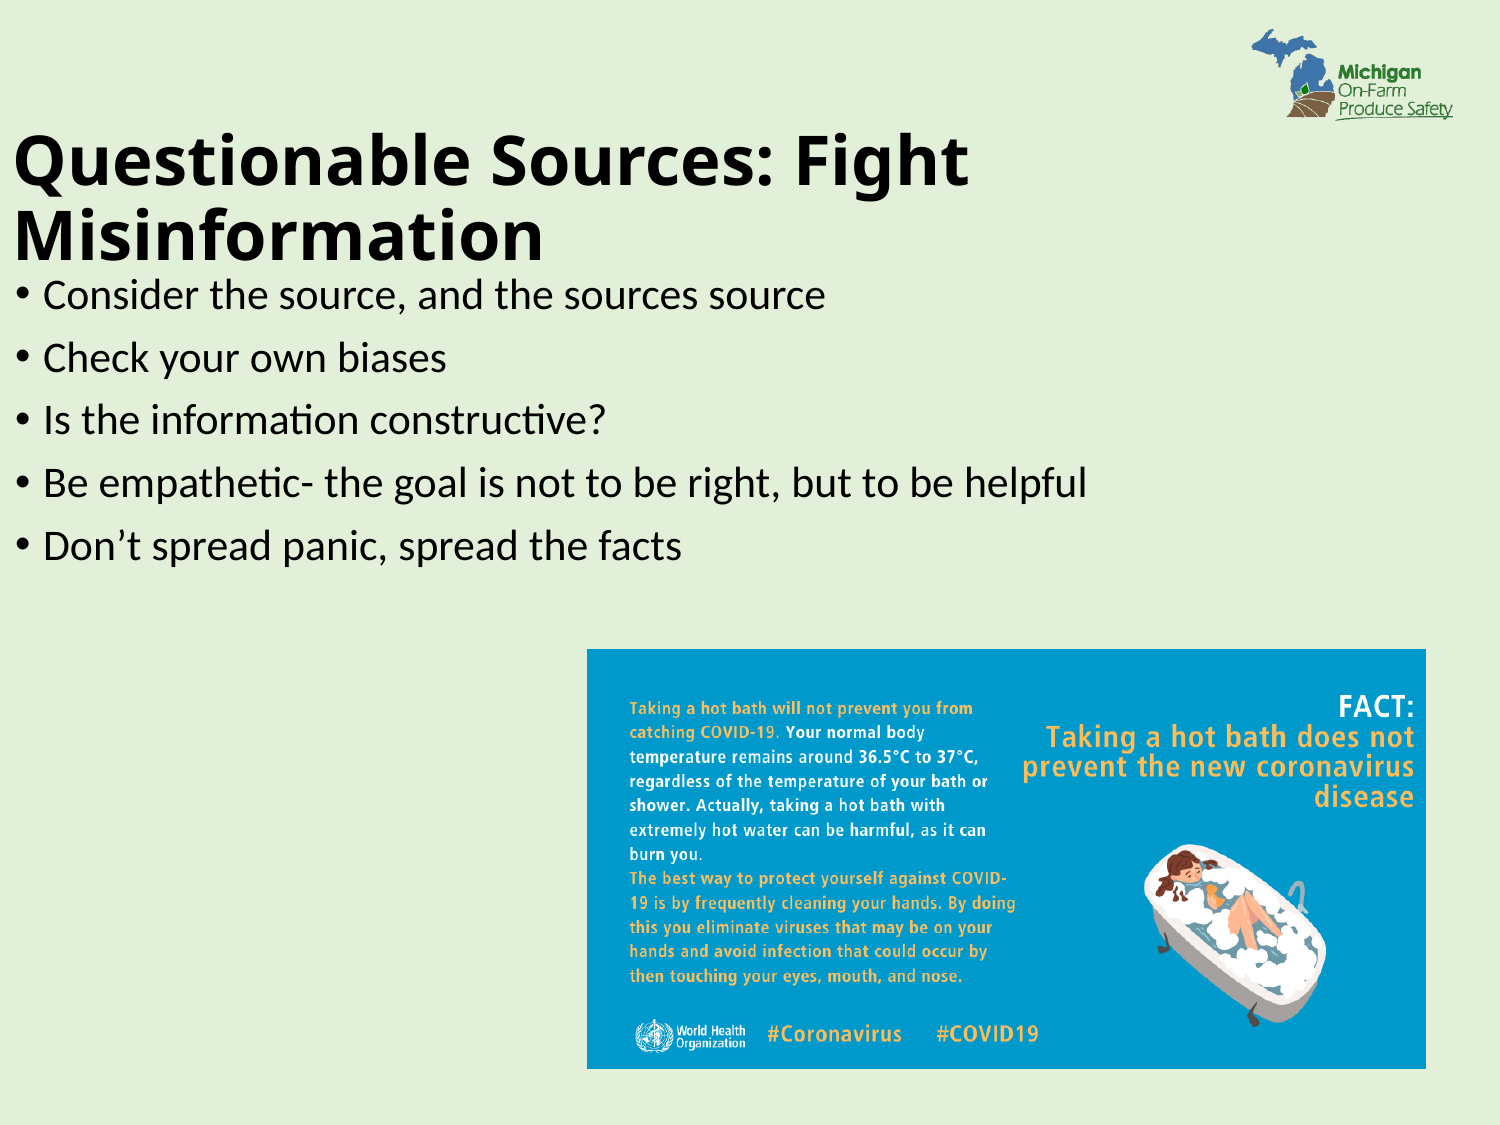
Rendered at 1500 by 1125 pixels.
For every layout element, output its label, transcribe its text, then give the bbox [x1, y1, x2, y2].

picture [1342, 791, 1351, 807]
picture [646, 779, 653, 790]
picture [1001, 1026, 1012, 1041]
picture [1018, 1026, 1022, 1041]
picture [1118, 758, 1126, 776]
picture [1299, 725, 1311, 746]
picture [807, 730, 813, 737]
picture [911, 921, 918, 932]
picture [1388, 791, 1397, 807]
picture [778, 754, 783, 762]
picture [663, 1025, 673, 1051]
picture [801, 803, 808, 810]
picture [1053, 761, 1065, 776]
picture [713, 1027, 723, 1035]
picture [1190, 732, 1202, 747]
picture [1355, 791, 1367, 807]
picture [882, 1030, 886, 1041]
picture [1318, 761, 1330, 776]
picture [1080, 725, 1090, 746]
picture [1272, 761, 1284, 776]
picture [1122, 732, 1134, 753]
picture [681, 1027, 688, 1035]
picture [1333, 732, 1344, 747]
picture [1192, 761, 1196, 776]
picture [1335, 768, 1340, 776]
picture [1405, 728, 1413, 747]
picture [702, 702, 709, 713]
picture [1260, 728, 1268, 747]
picture [1249, 19, 1459, 140]
picture [1105, 732, 1117, 746]
picture [1273, 725, 1285, 746]
picture [873, 925, 884, 932]
picture [860, 751, 866, 761]
picture [1336, 761, 1346, 776]
picture [951, 1026, 961, 1041]
picture [1341, 696, 1351, 716]
picture [1392, 696, 1404, 716]
picture [1316, 785, 1328, 807]
picture [1150, 754, 1162, 776]
picture [736, 1026, 743, 1035]
picture [938, 1036, 947, 1041]
picture [1206, 728, 1214, 747]
picture [787, 799, 791, 810]
picture [897, 828, 903, 835]
picture [1233, 732, 1240, 746]
picture [1069, 761, 1081, 776]
picture [1147, 732, 1158, 747]
picture [636, 1020, 662, 1048]
picture [1401, 791, 1412, 807]
picture [811, 803, 818, 813]
picture [733, 702, 740, 713]
picture [828, 730, 835, 737]
picture [1047, 727, 1059, 746]
picture [1372, 732, 1383, 746]
list Consider the source, and the sources source Check your own biases Is the information constructive? Be empathetic- the goal is not to be right, but to be helpful Don’t spread panic, spread the facts [0, 263, 1500, 954]
picture [959, 775, 963, 786]
picture [1372, 799, 1378, 807]
picture [657, 852, 663, 859]
picture [1376, 761, 1380, 776]
picture [1085, 761, 1096, 776]
picture [838, 901, 845, 912]
picture [1028, 1026, 1037, 1037]
picture [769, 949, 775, 956]
picture [843, 921, 849, 932]
picture [964, 1028, 972, 1041]
picture [769, 1027, 778, 1041]
picture [824, 949, 830, 956]
picture [937, 799, 944, 810]
picture [1228, 725, 1232, 746]
picture [687, 974, 694, 981]
title Questionable Sources: Fight Misinformation [0, 119, 1292, 263]
picture [1350, 761, 1362, 776]
picture [647, 754, 653, 762]
picture [1107, 761, 1113, 776]
picture [778, 706, 784, 713]
picture [1290, 761, 1294, 776]
picture [855, 1030, 863, 1041]
picture [1258, 761, 1267, 776]
picture [1167, 761, 1179, 776]
picture [1138, 758, 1146, 776]
picture [1316, 732, 1328, 746]
picture [1375, 695, 1388, 717]
picture [1224, 761, 1244, 776]
picture [883, 706, 889, 713]
picture [845, 1030, 850, 1041]
picture [982, 1032, 987, 1041]
picture [782, 1027, 791, 1041]
picture [991, 873, 996, 883]
picture [726, 727, 731, 737]
picture [809, 1030, 813, 1041]
picture [1209, 761, 1221, 776]
picture [1373, 791, 1383, 806]
picture [1197, 761, 1203, 776]
picture [785, 779, 795, 786]
picture [638, 799, 645, 810]
picture [1387, 761, 1398, 776]
picture [864, 877, 871, 883]
picture [1404, 761, 1412, 776]
picture [1145, 845, 1325, 1026]
picture [729, 901, 735, 908]
picture [637, 921, 644, 932]
picture [960, 706, 971, 713]
picture [702, 876, 712, 883]
picture [1173, 725, 1185, 746]
picture [830, 1030, 838, 1041]
picture [729, 974, 736, 985]
picture [893, 896, 897, 908]
picture [1042, 761, 1049, 776]
picture [818, 1031, 826, 1041]
picture [1245, 732, 1256, 747]
picture [658, 803, 664, 810]
picture [873, 1030, 878, 1041]
picture [1354, 696, 1371, 716]
picture [1024, 761, 1037, 782]
picture [1301, 761, 1313, 776]
picture [1064, 732, 1075, 746]
picture [1349, 732, 1358, 747]
picture [924, 876, 930, 883]
picture [901, 751, 908, 762]
picture [749, 754, 755, 762]
picture [631, 945, 636, 956]
picture [1388, 732, 1401, 746]
picture [795, 1030, 804, 1041]
picture [948, 751, 954, 758]
picture [950, 897, 955, 908]
